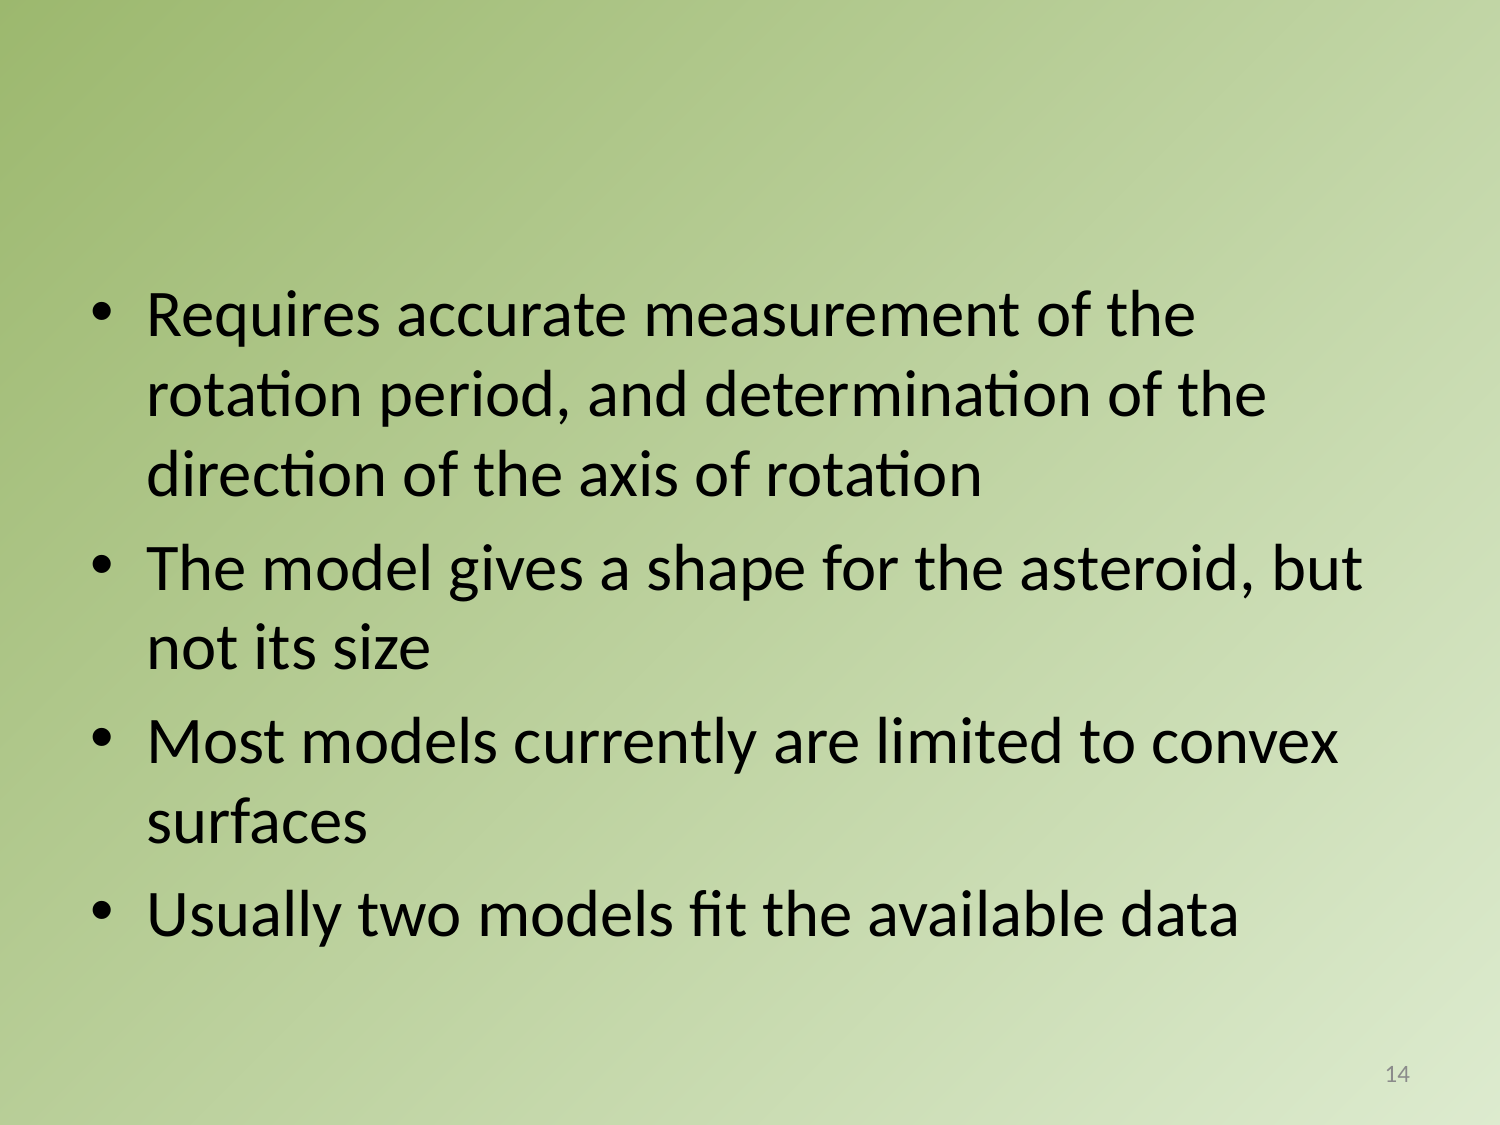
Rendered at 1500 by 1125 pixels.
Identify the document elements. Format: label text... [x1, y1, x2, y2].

slide_number 14 [1074, 1042, 1425, 1103]
list Requires accurate measurement of the rotation period, and determination of the direction of the axis of rotation The model gives a shape for the asteroid, but not its size Most models currently are limited to convex surfaces Usually two models fit the available data [74, 262, 1426, 1006]
